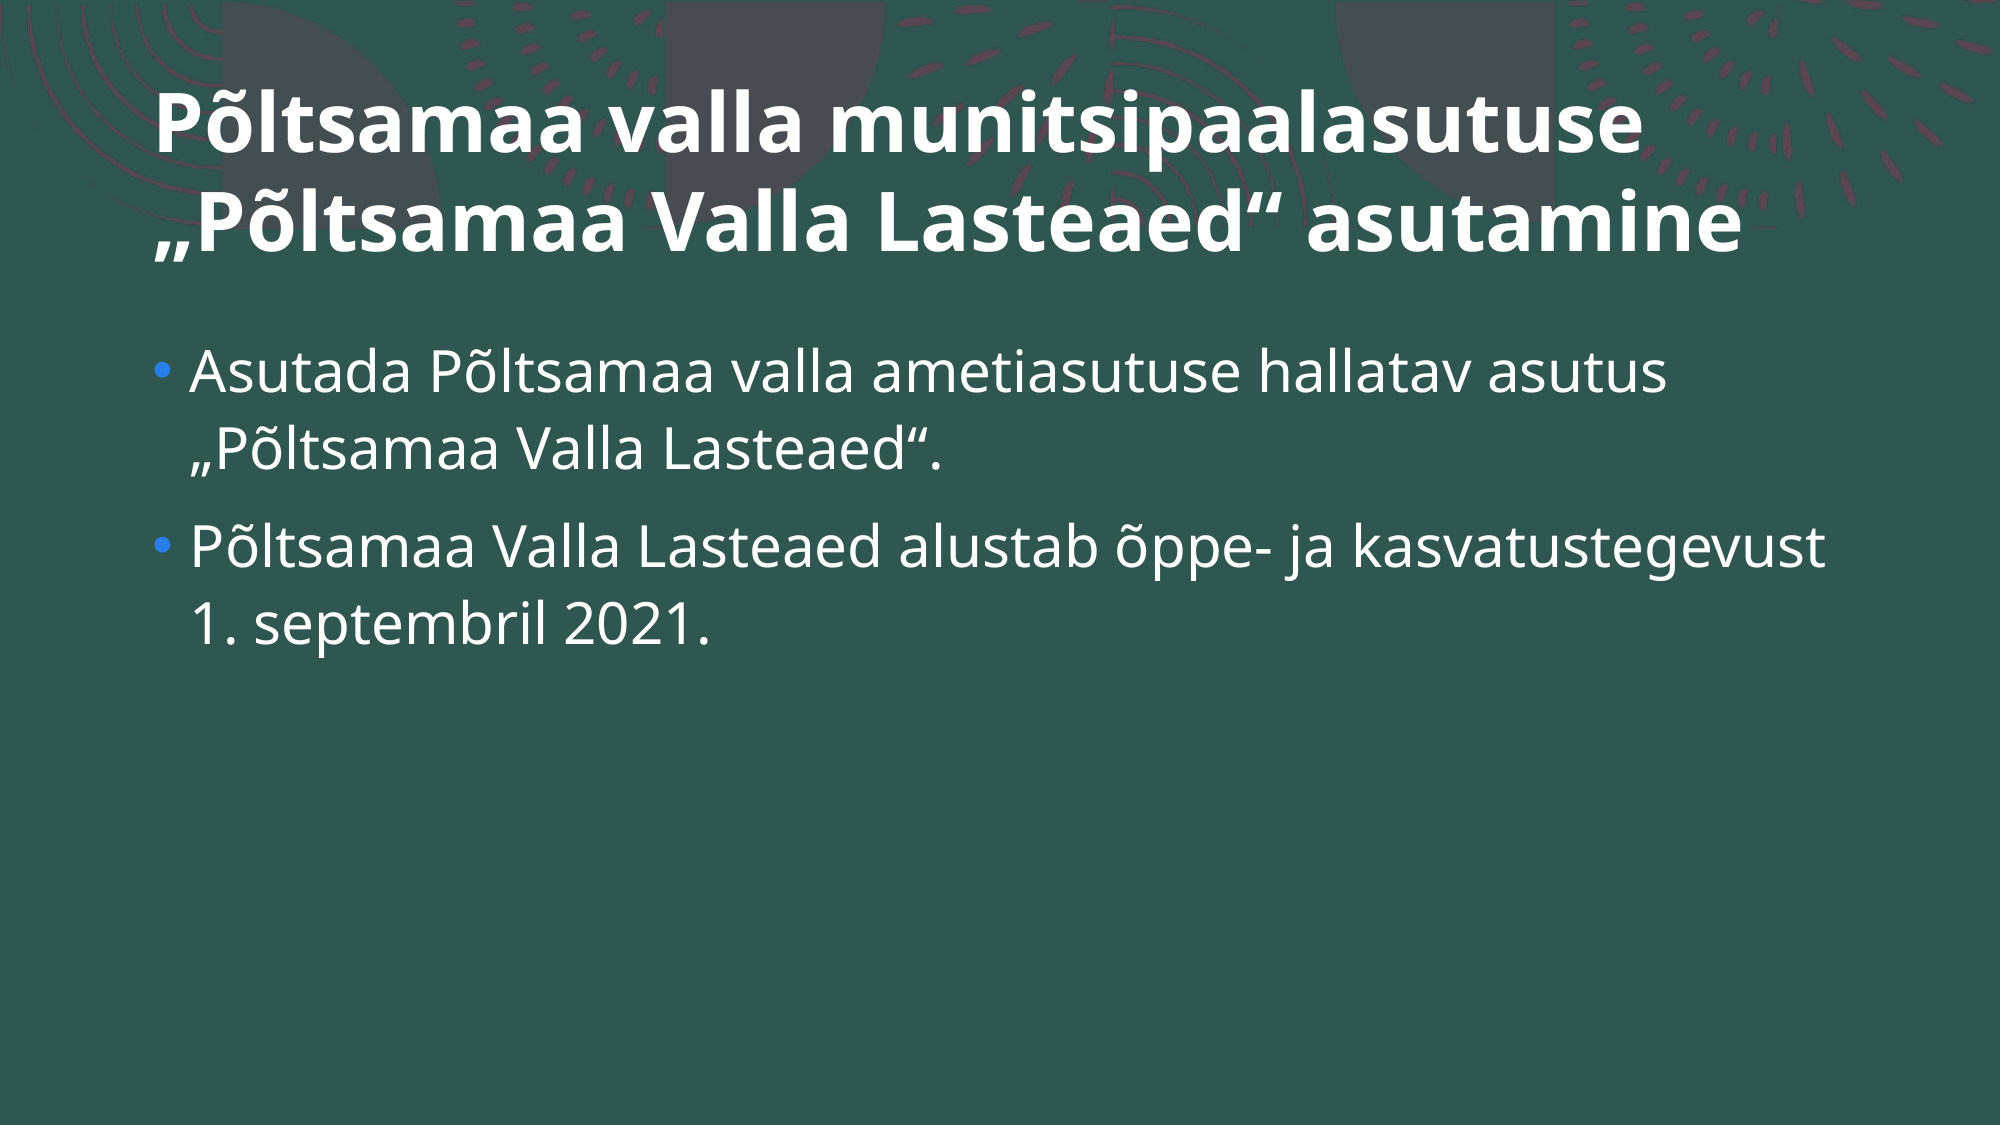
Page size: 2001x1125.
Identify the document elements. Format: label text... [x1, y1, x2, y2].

title Põltsamaa valla munitsipaalasutuse „Põltsamaa Valla Lasteaed“ asutamine [137, 60, 1863, 278]
list Asutada Põltsamaa valla ametiasutuse hallatav asutus „Põltsamaa Valla Lasteaed“. Põltsamaa Valla Lasteaed alustab õppe- ja kasvatustegevust 1. septembril 2021. [137, 319, 1863, 1009]
